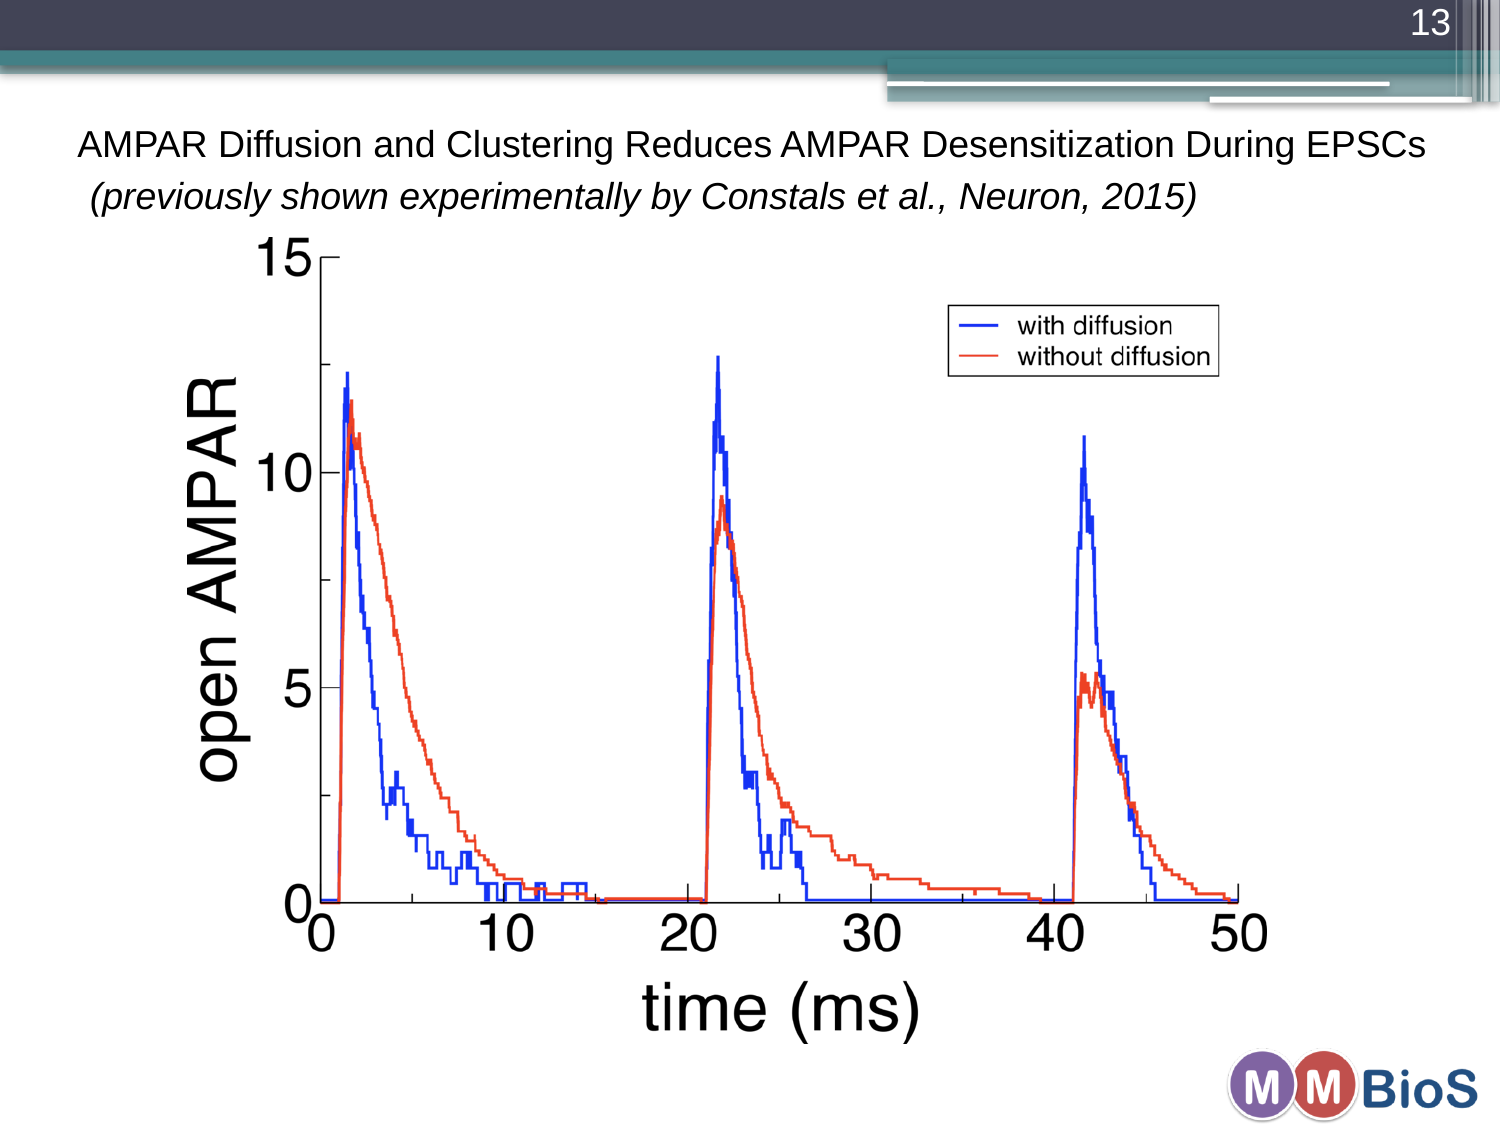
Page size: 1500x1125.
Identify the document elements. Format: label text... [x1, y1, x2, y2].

picture [187, 237, 1267, 1045]
text_box AMPAR Diffusion and Clustering Reduces AMPAR Desensitization During EPSCs [62, 112, 1450, 173]
text_box (previously shown experimentally by Constals et al., Neuron, 2015) [74, 164, 1263, 225]
picture [1224, 1046, 1488, 1125]
slide_number 13 [1341, 0, 1466, 50]
